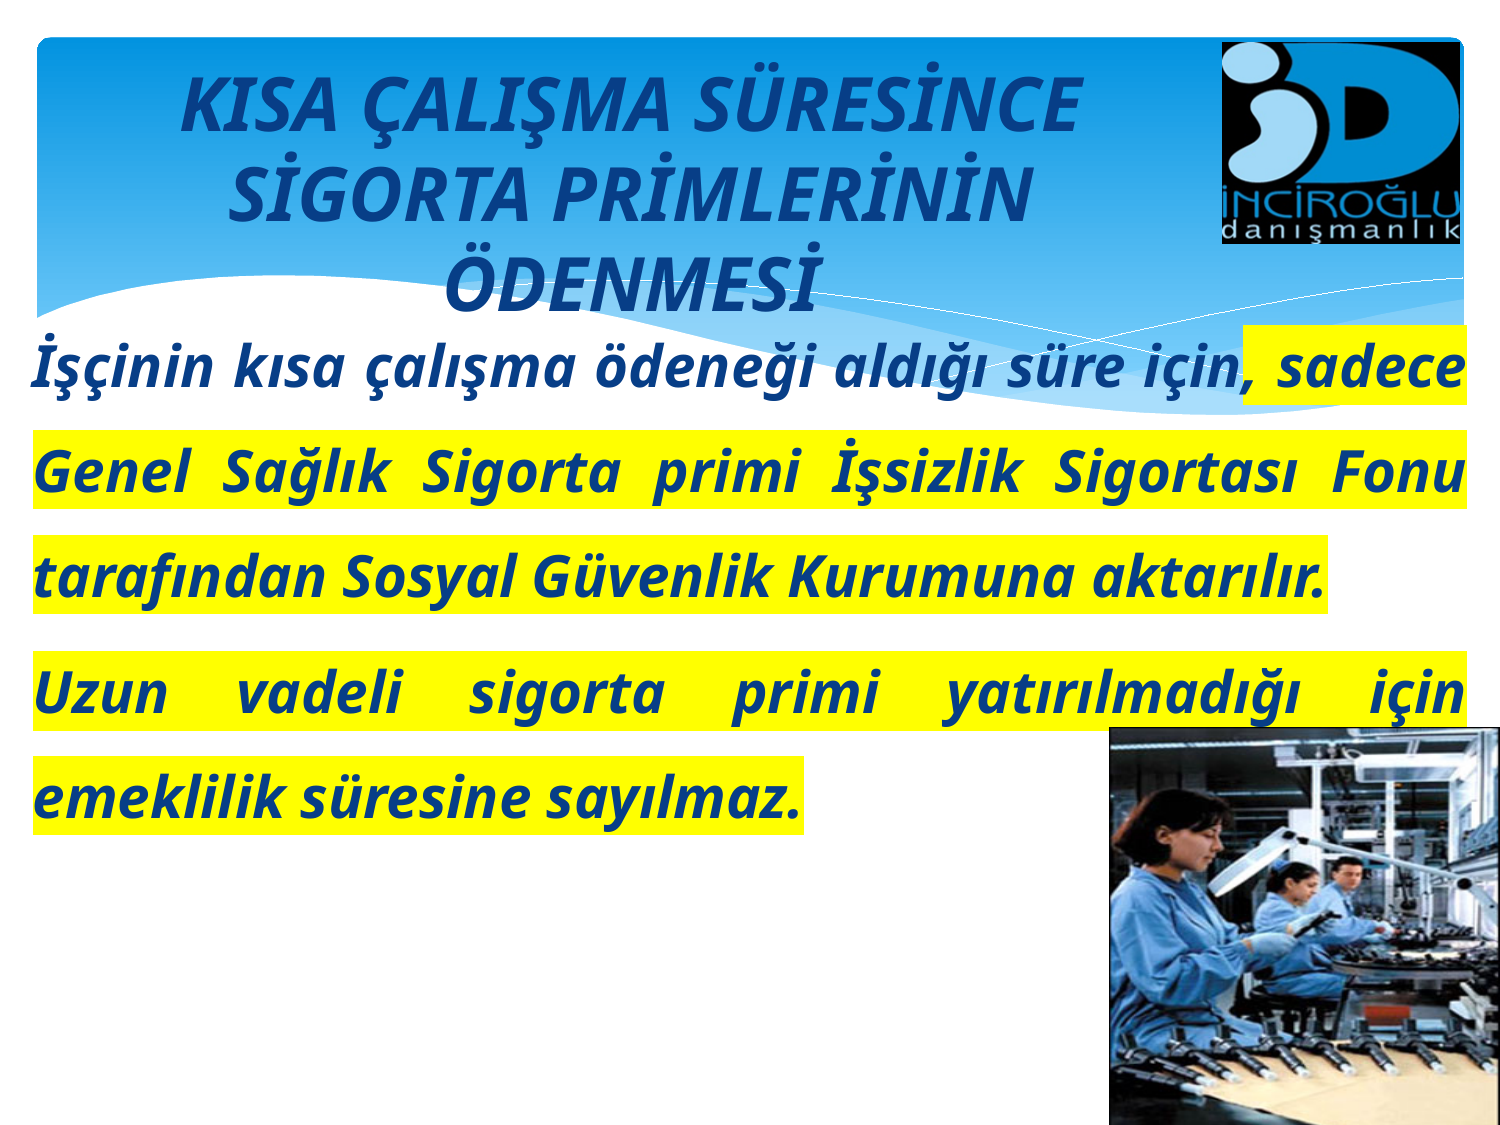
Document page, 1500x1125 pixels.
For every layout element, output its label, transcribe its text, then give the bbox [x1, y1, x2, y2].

picture [1360, 43, 1460, 114]
picture [1222, 43, 1460, 244]
picture [1109, 727, 1500, 1125]
picture [1345, 87, 1388, 139]
text_box KISA ÇALIŞMA SÜRESİNCE SİGORTA PRİMLERİNİN ÖDENMESİ [40, 49, 1223, 334]
list İşçinin kısa çalışma ödeneği aldığı süre için, sadece Genel Sağlık Sigorta primi İşsizlik Sigortası Fonu tarafından Sosyal Güvenlik Kurumuna aktarılır. Uzun vadeli sigorta primi yatırılmadığı için emeklilik süresine sayılmaz. [17, 286, 1483, 1043]
